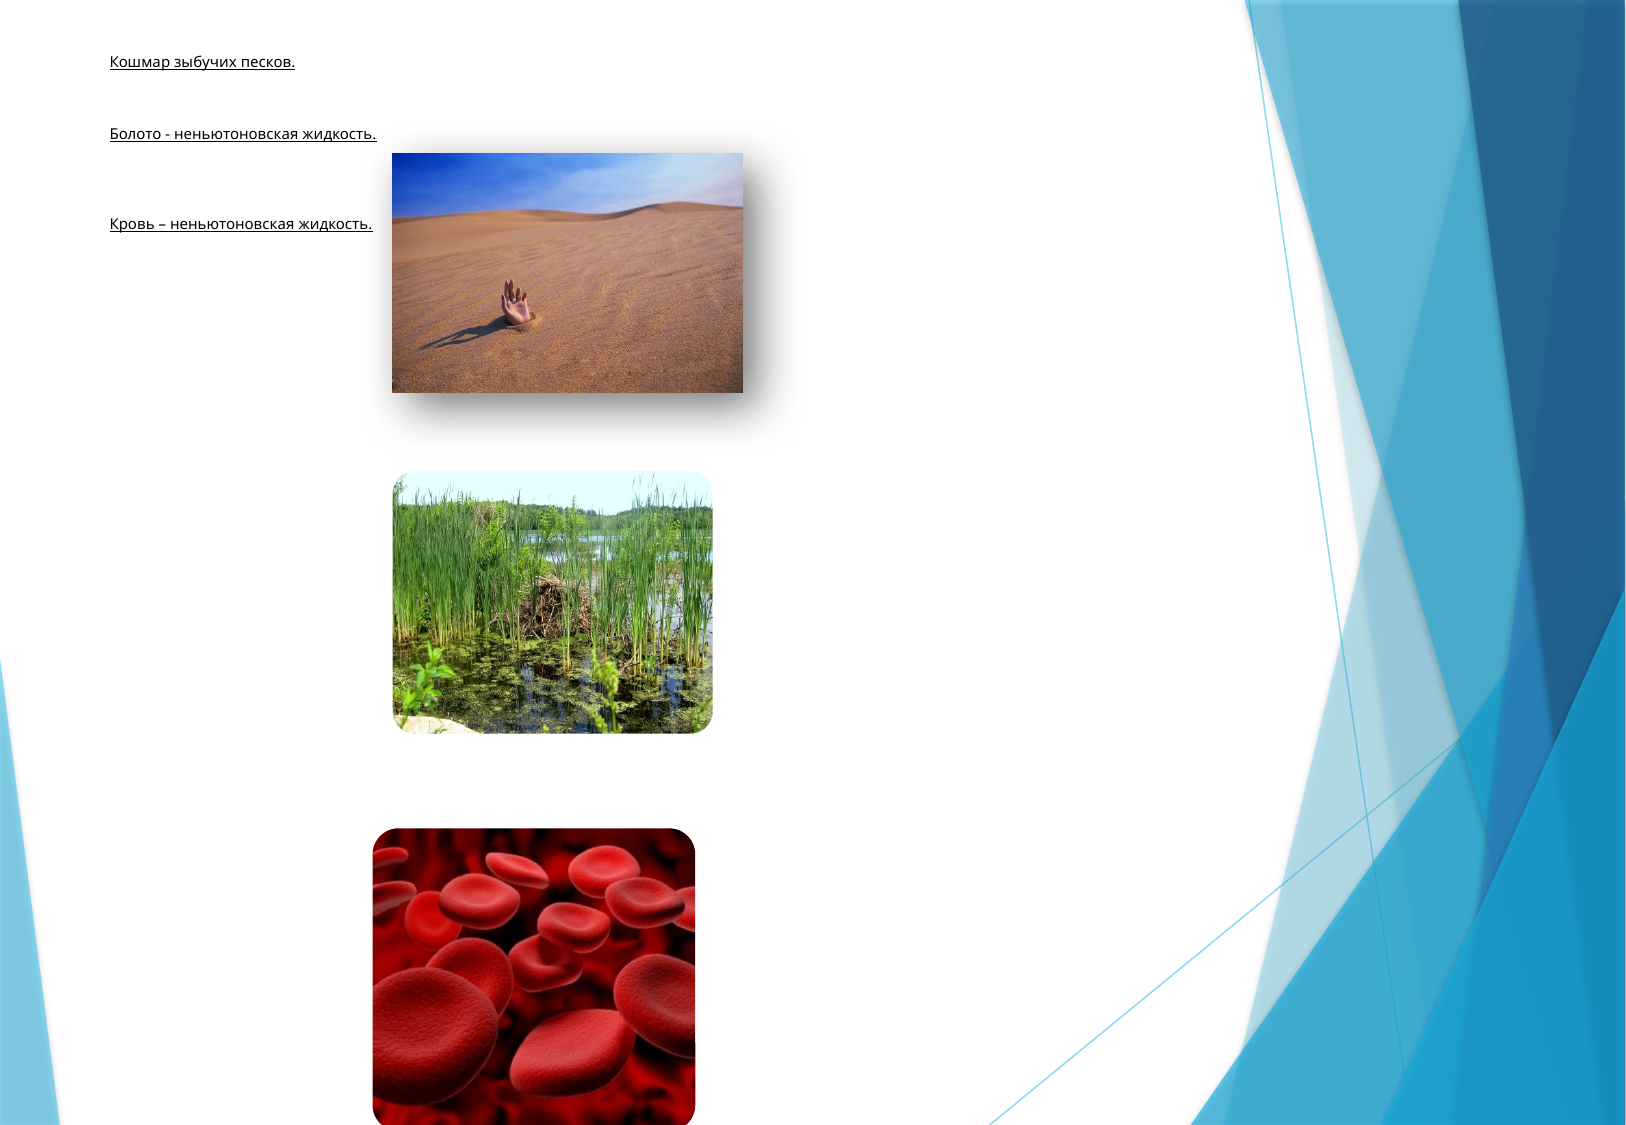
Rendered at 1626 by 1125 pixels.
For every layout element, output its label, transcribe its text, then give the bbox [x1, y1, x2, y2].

title Кошмар зыбучих песков. Болото - неньютоновская жидкость. Кровь – неньютоновская жидкость. [94, 45, 1241, 263]
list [392, 153, 743, 393]
picture [392, 470, 714, 735]
picture [372, 827, 696, 1125]
